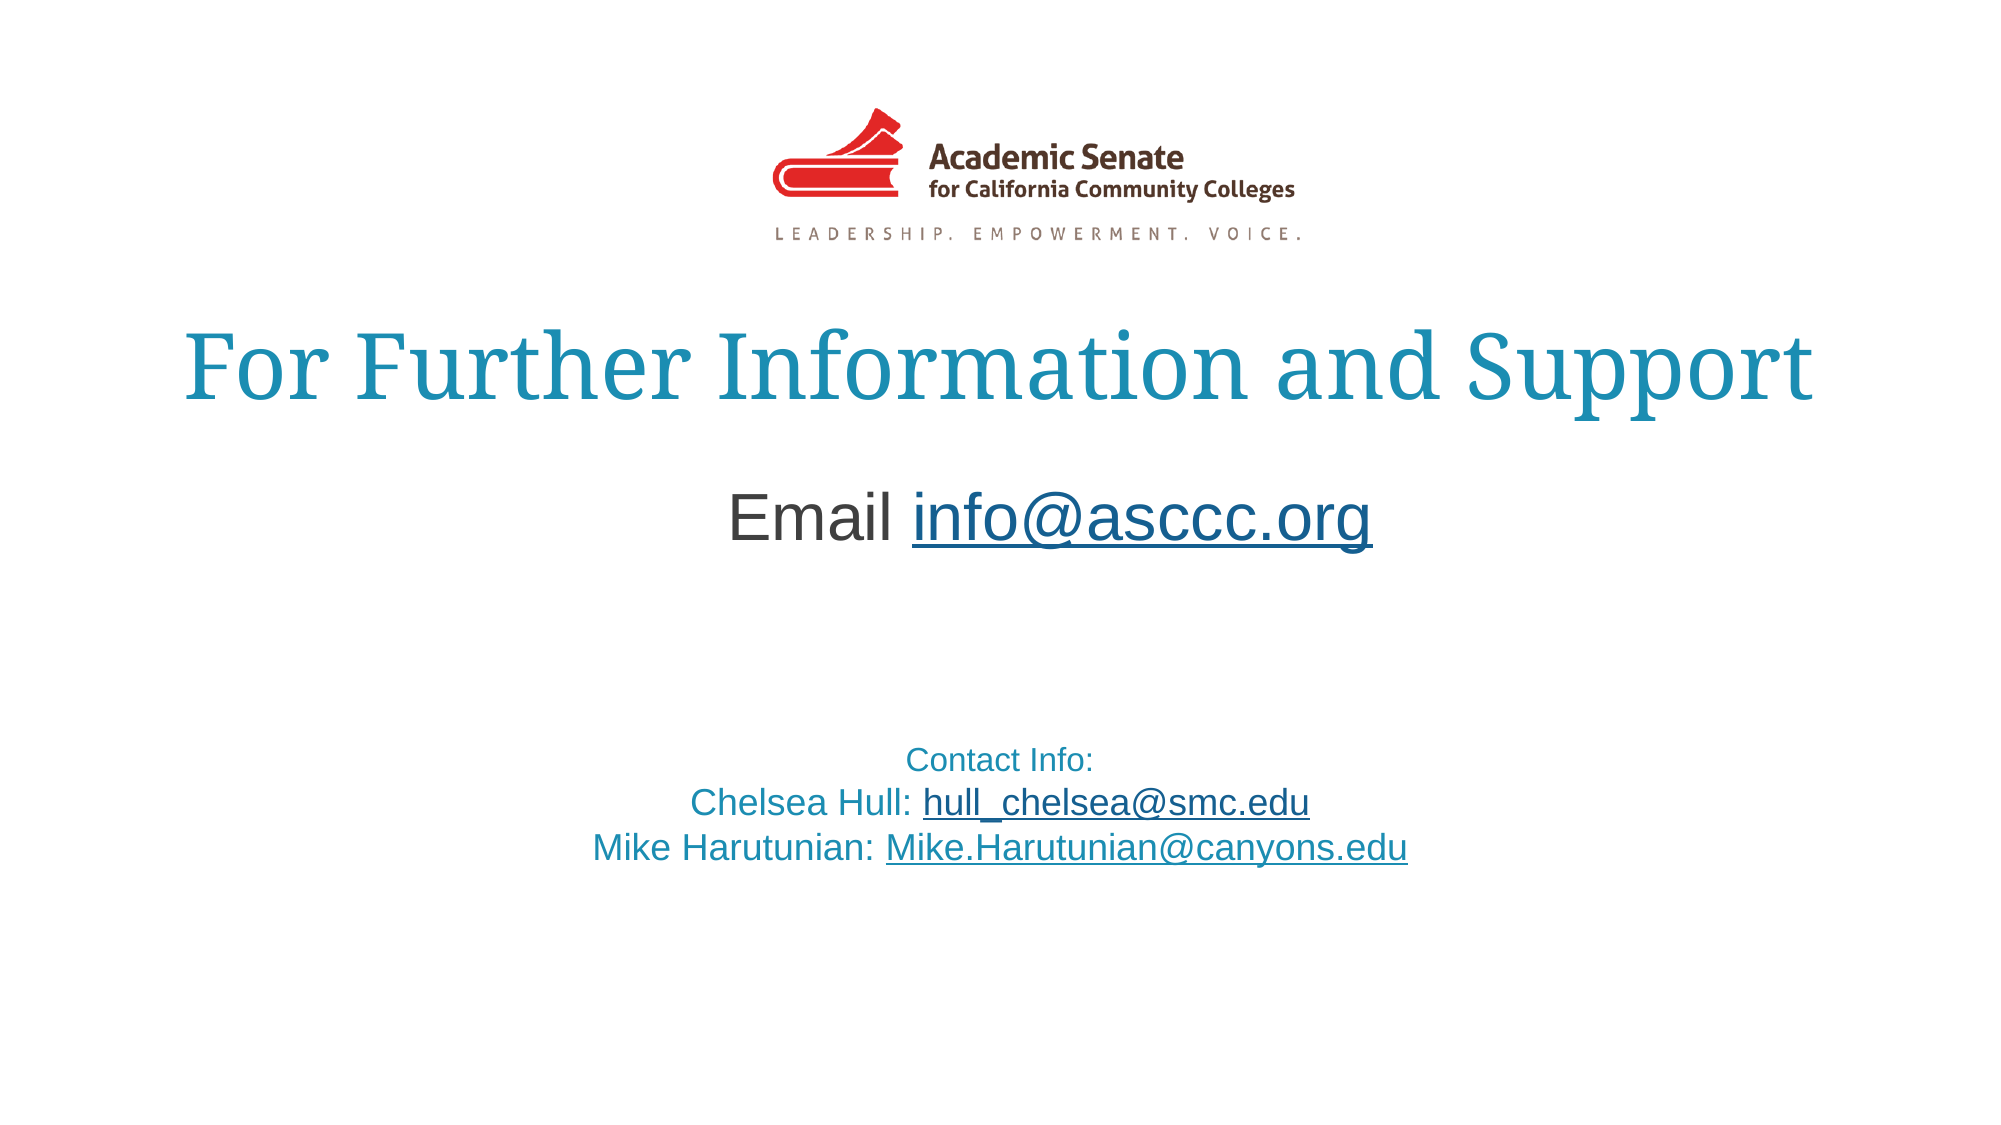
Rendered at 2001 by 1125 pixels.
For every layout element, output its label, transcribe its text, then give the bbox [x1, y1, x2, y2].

picture [733, 82, 1334, 268]
title For Further Information and Support [68, 307, 1932, 433]
list Email info@asccc.org [68, 473, 1932, 688]
text_box Contact Info: Chelsea Hull: hull_chelsea@smc.edu Mike Harutunian: Mike.Harutunian@canyons.edu [200, 718, 1800, 1125]
